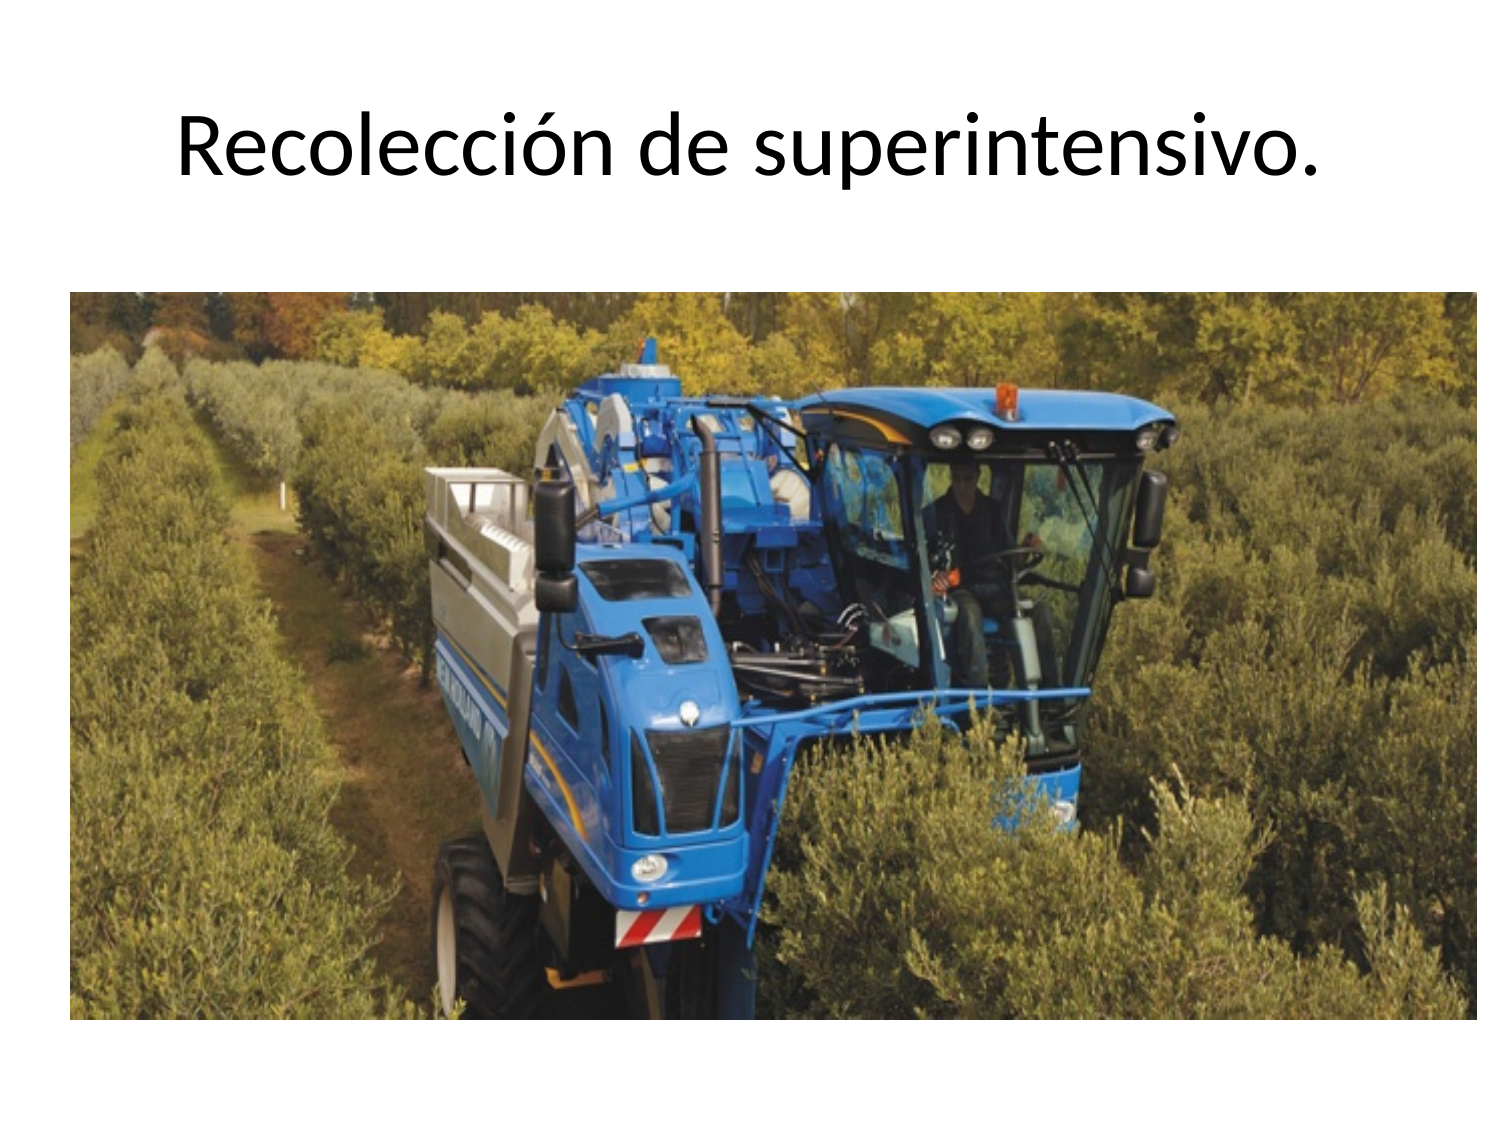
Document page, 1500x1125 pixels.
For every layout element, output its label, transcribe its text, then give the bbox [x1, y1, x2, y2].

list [70, 292, 1477, 1020]
title Recolección de superintensivo. [75, 45, 1425, 233]
